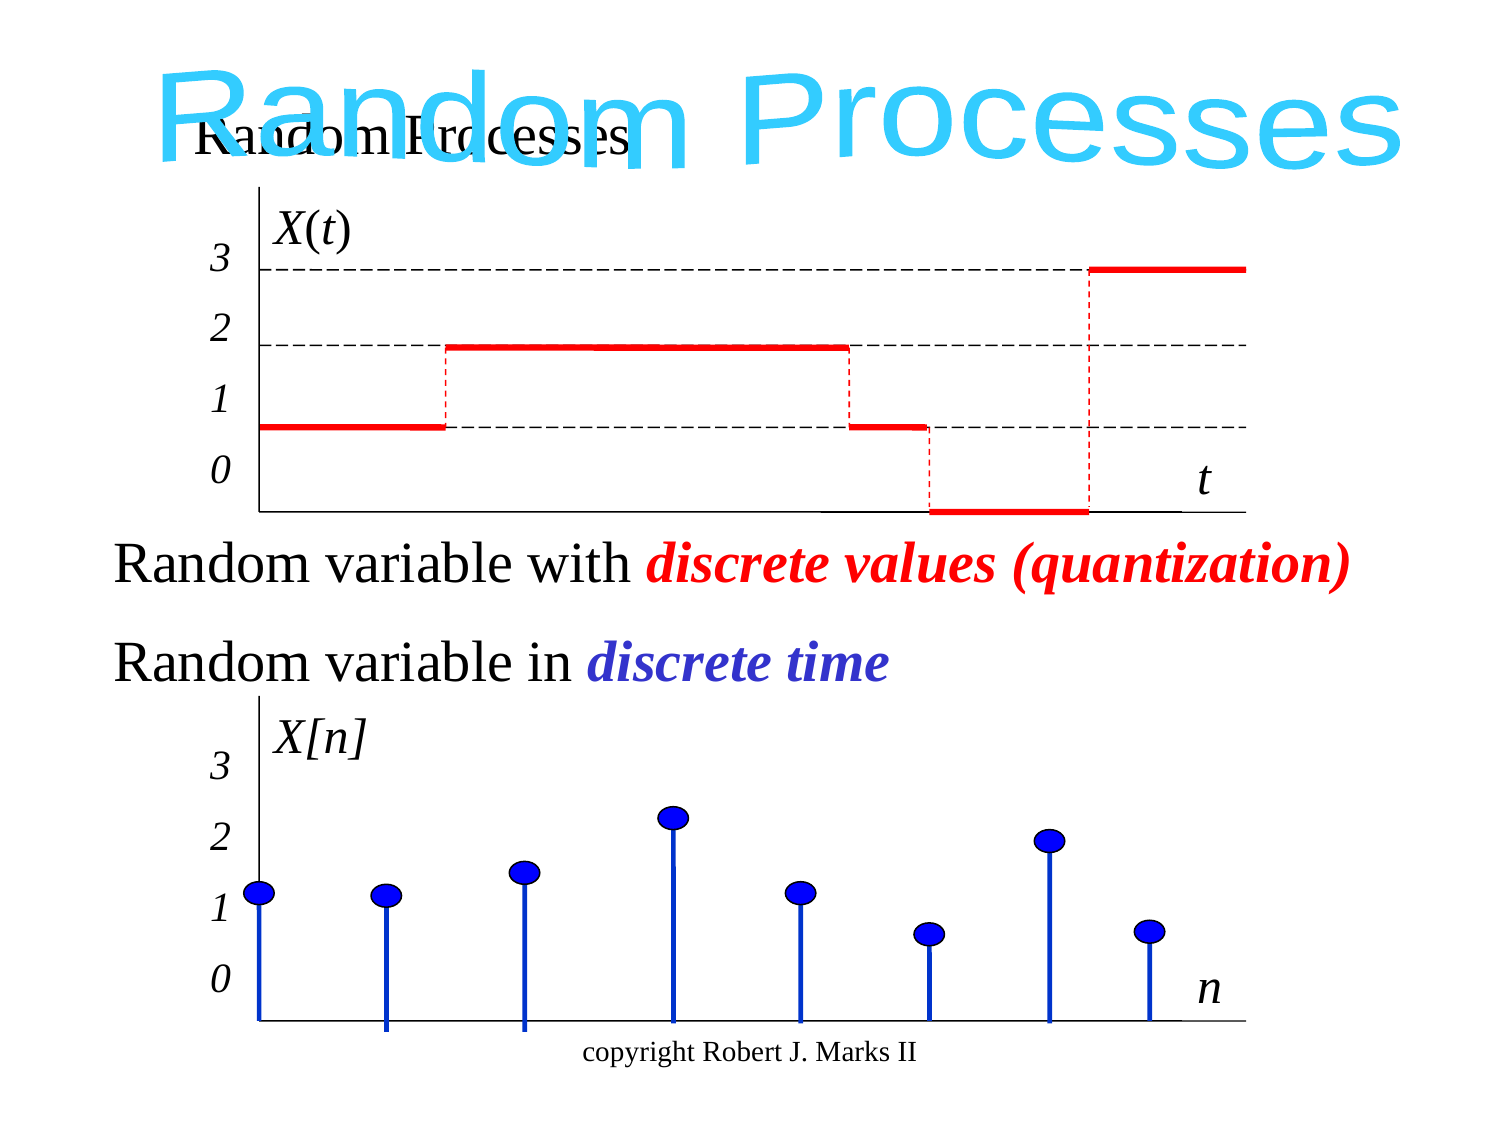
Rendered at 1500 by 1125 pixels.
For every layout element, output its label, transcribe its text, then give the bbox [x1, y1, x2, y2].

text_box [195, 186, 1310, 513]
text_box Random variable with discrete values (quantization) Random variable in discrete time [98, 516, 1424, 701]
title Random Processes [0, 37, 1050, 225]
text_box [195, 695, 1310, 1033]
footer copyright Robert J. Marks II [512, 1040, 988, 1100]
